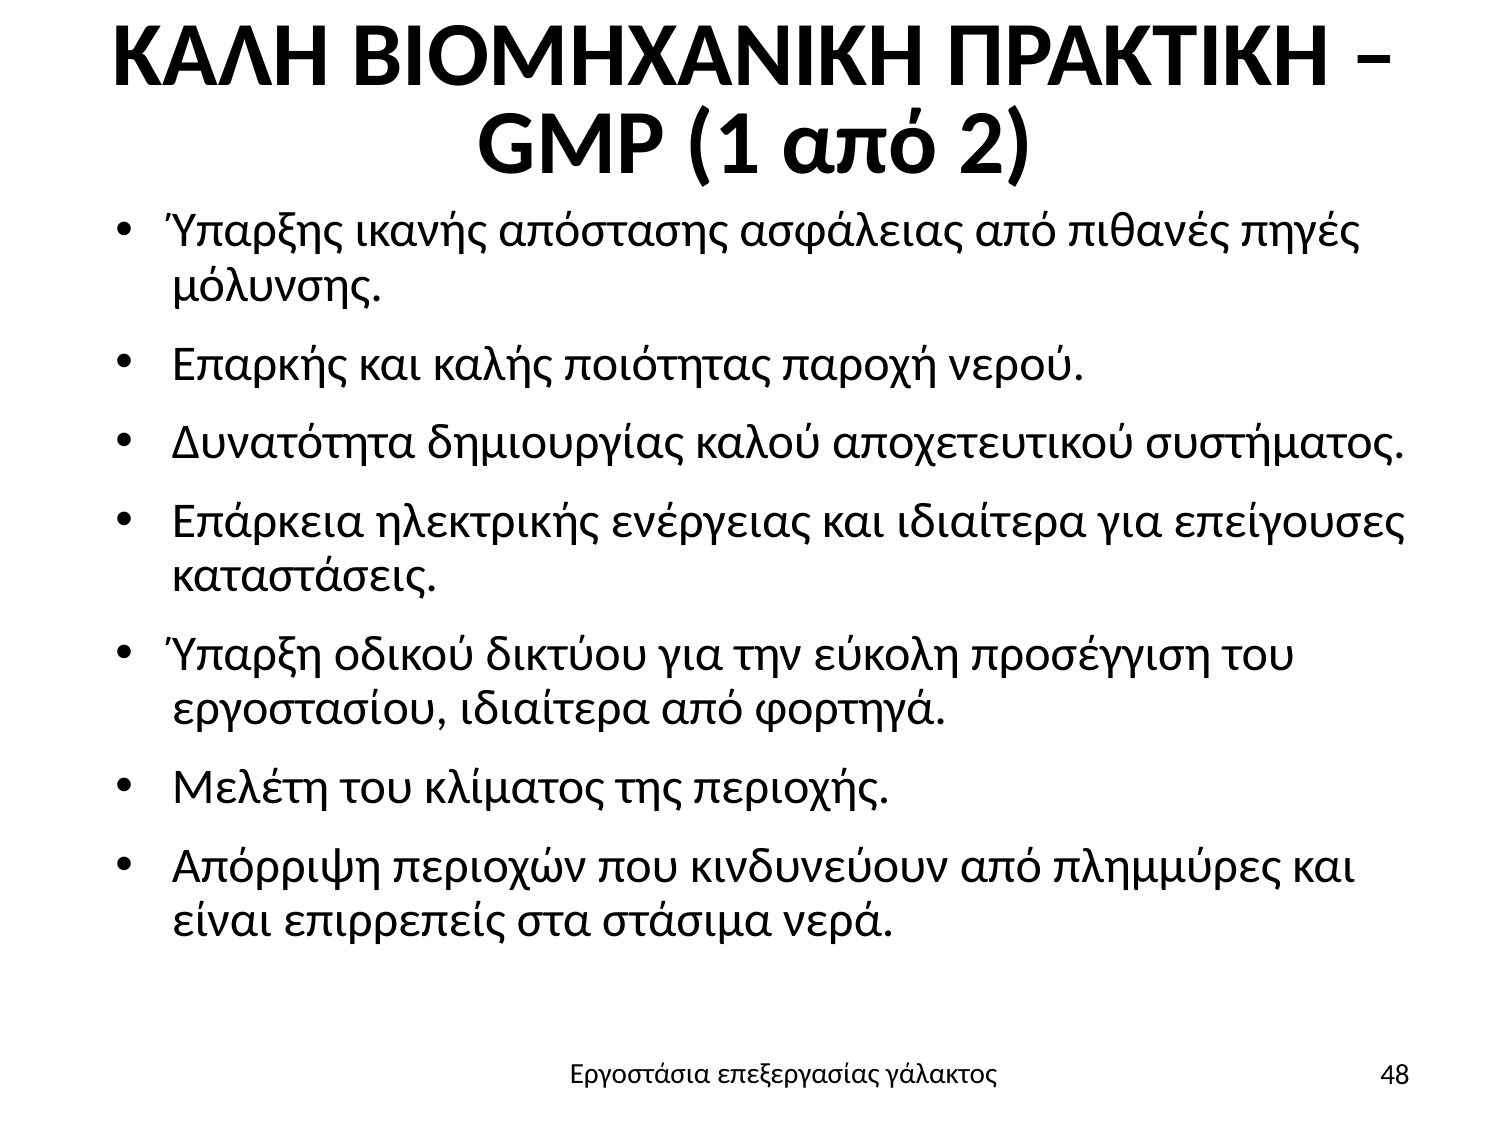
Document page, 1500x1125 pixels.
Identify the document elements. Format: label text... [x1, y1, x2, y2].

slide_number 48 [1074, 1042, 1425, 1103]
list Ύπαρξης ικανής απόστασης ασφάλειας από πιθανές πηγές μόλυνσης. Επαρκής και καλής ποιότητας παροχή νερού. Δυνατότητα δημιουργίας καλού αποχετευτικού συστήματος. Επάρκεια ηλεκτρικής ενέργειας και ιδιαίτερα για επείγουσες καταστάσεις. Ύπαρξη οδικού δικτύου για την εύκολη προσέγγιση του εργοστασίου, ιδιαίτερα από φορτηγά. Μελέτη του κλίματος της περιοχής. Απόρριψη περιοχών που κινδυνεύουν από πλημμύρες και είναι επιρρεπείς στα στάσιμα νερά. [100, 196, 1438, 1024]
title ΚΑΛΗ ΒΙΟΜΗΧΑΝΙΚΗ ΠΡΑΚΤΙΚΗ –GMP (1 από 2) [64, 7, 1447, 197]
text_box Εργοστάσια επεξεργασίας γάλακτος [521, 1046, 1046, 1125]
